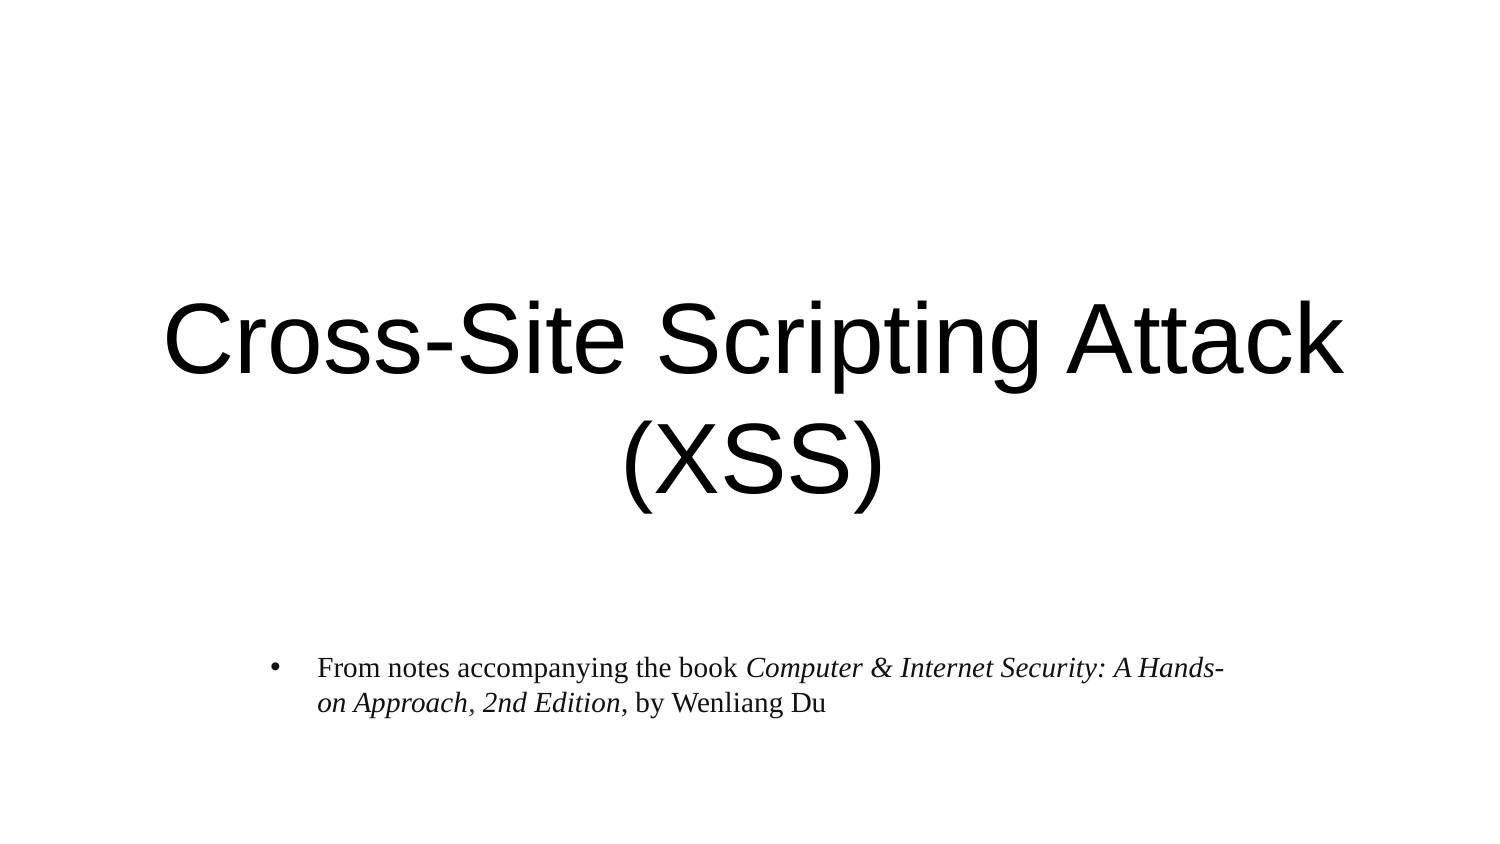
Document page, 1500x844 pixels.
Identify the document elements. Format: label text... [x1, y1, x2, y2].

text_box From notes accompanying the book Computer & Internet Security: A Hands-on Approach, 2nd Edition, by Wenliang Du [255, 641, 1245, 726]
title Cross-Site Scripting Attack (XSS) [54, 192, 1453, 529]
